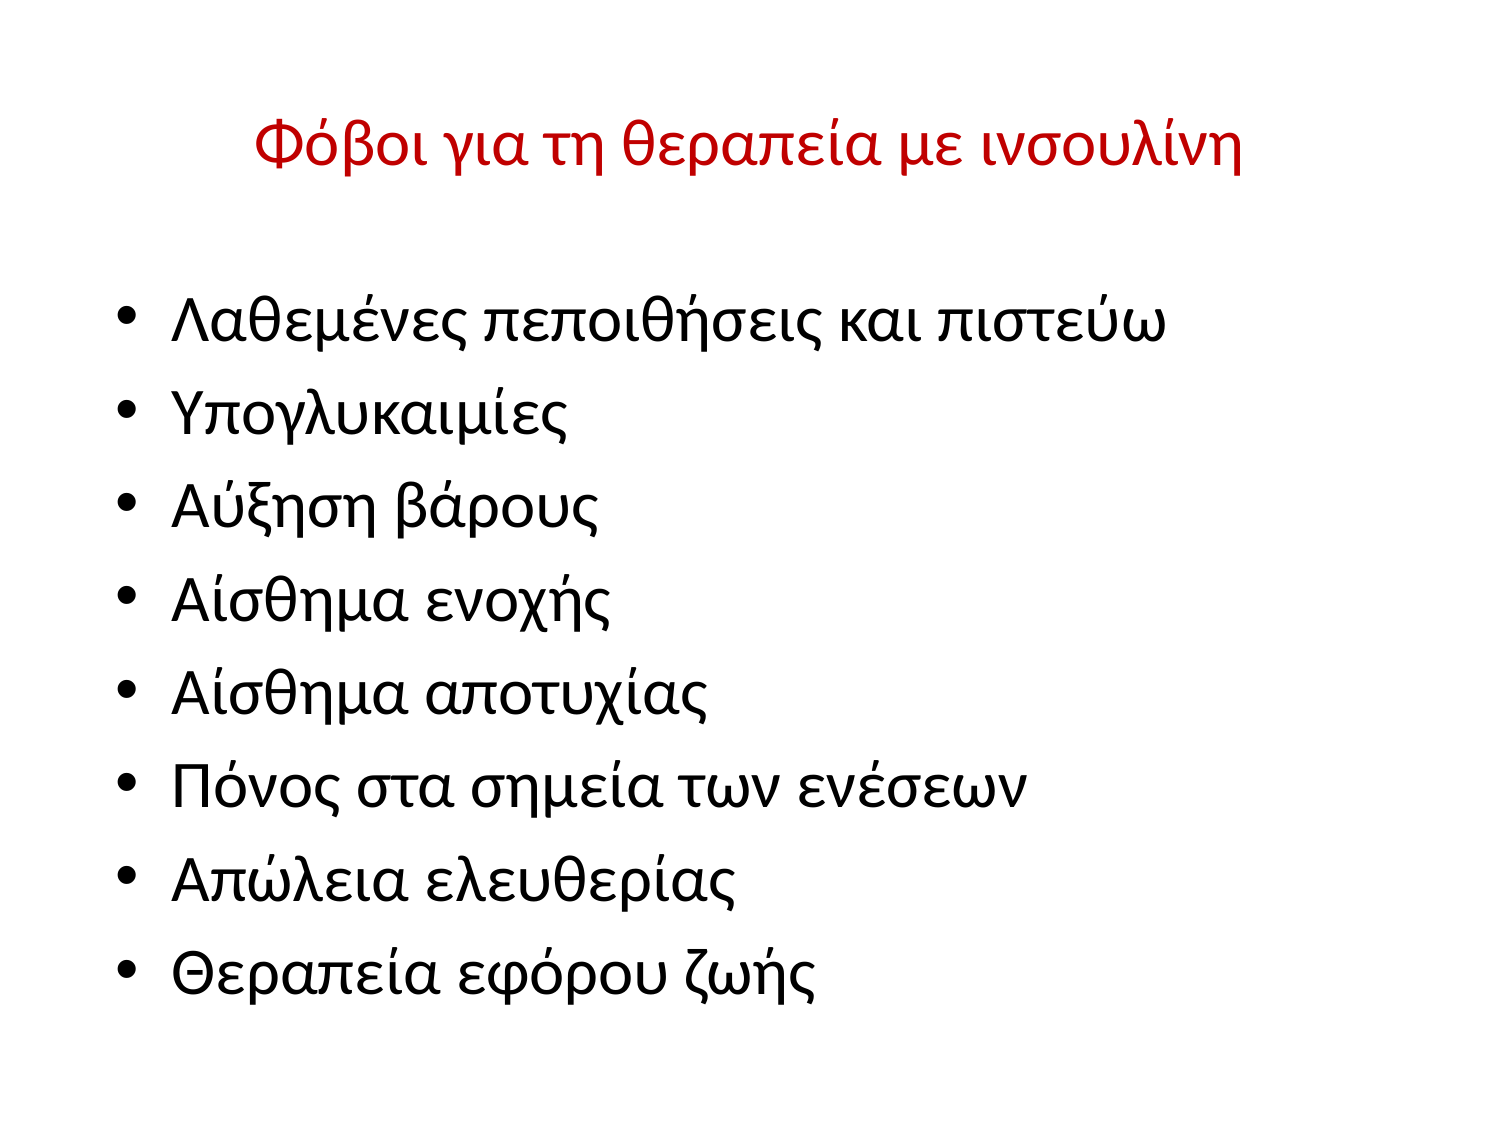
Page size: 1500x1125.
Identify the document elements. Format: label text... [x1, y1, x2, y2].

title Φόβοι για τη θεραπεία με ινσουλίνη [74, 44, 1426, 233]
list Λαθεμένες πεποιθήσεις και πιστεύω Υπογλυκαιμίες Αύξηση βάρους Αίσθημα ενοχής Αίσθημα αποτυχίας Πόνος στα σημεία των ενέσεων Απώλεια ελευθερίας Θεραπεία εφόρου ζωής [100, 266, 1451, 958]
